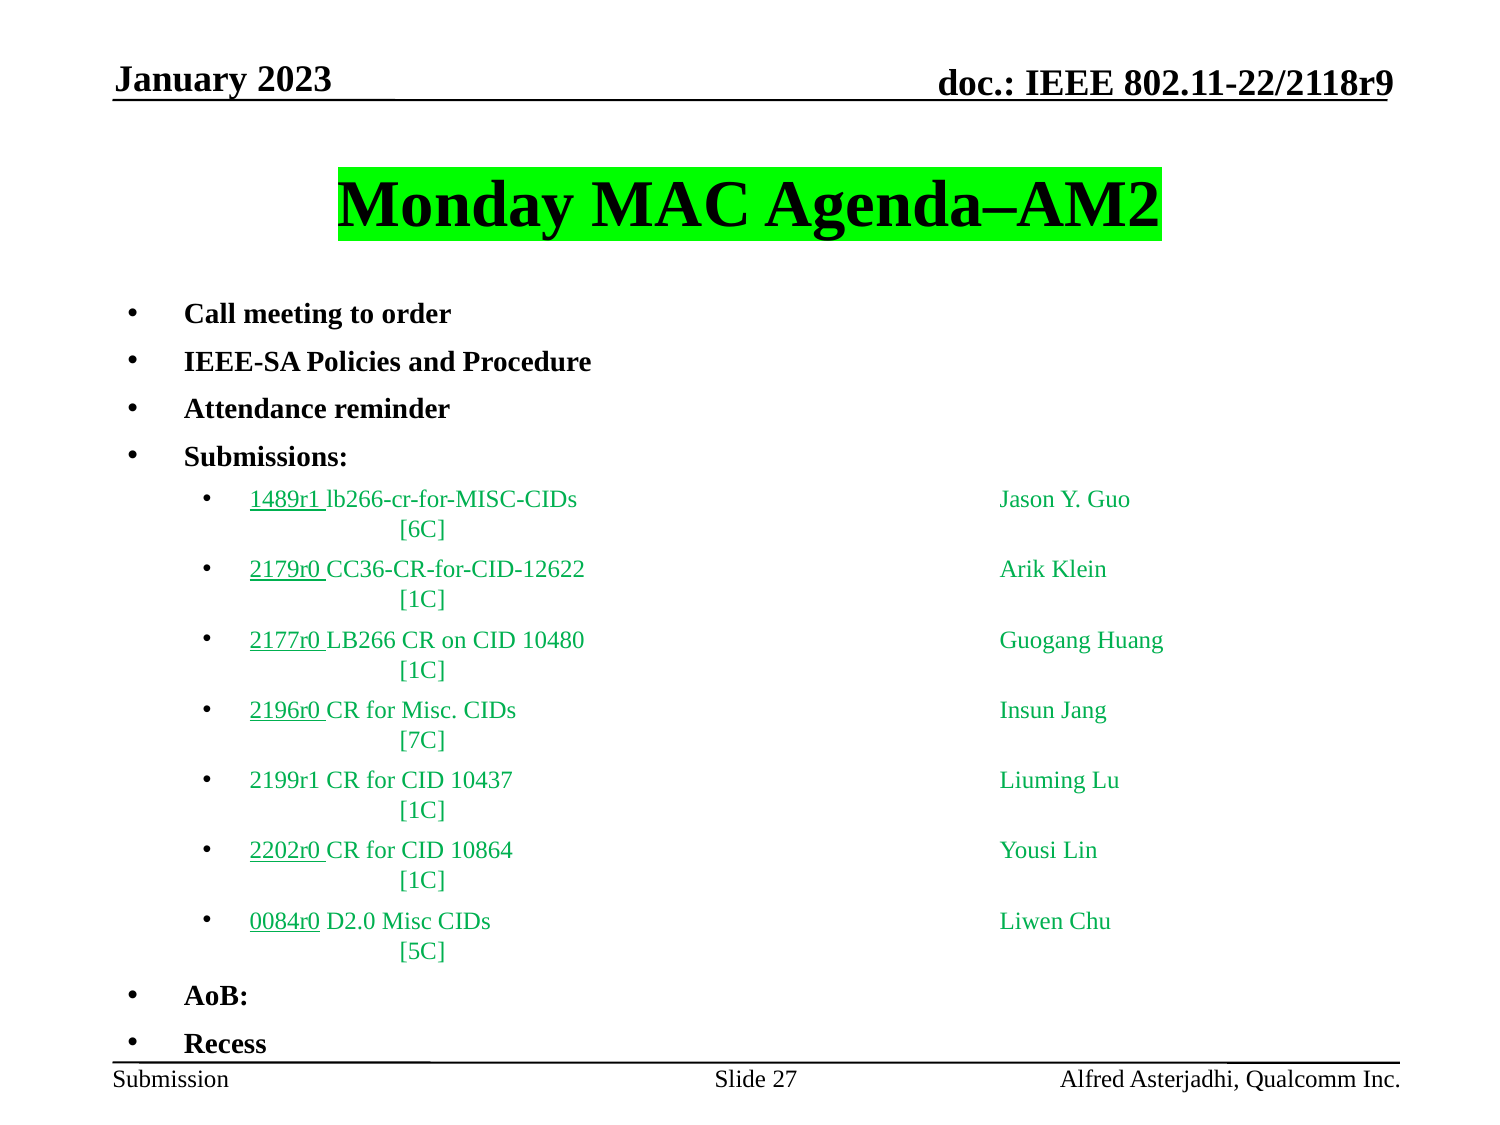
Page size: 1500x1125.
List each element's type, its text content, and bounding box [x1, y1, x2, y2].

list Call meeting to order IEEE-SA Policies and Procedure Attendance reminder Submissions: 1489r1 lb266-cr-for-MISC-CIDs Jason Y. Guo [6C] 2179r0 CC36-CR-for-CID-12622 Arik Klein [1C] 2177r0 LB266 CR on CID 10480 Guogang Huang [1C] 2196r0 CR for Misc. CIDs Insun Jang [7C] 2199r1 CR for CID 10437 Liuming Lu [1C] 2202r0 CR for CID 10864 Yousi Lin [1C] 0084r0 D2.0 Misc CIDs Liwen Chu [5C] AoB: Recess [112, 286, 1388, 1063]
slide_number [114, 54, 423, 100]
footer Alfred Asterjadhi, Qualcomm Inc. [878, 1061, 1402, 1093]
slide_number Slide 27 [712, 1061, 800, 1123]
title Monday MAC Agenda–AM2 [112, 112, 1388, 286]
